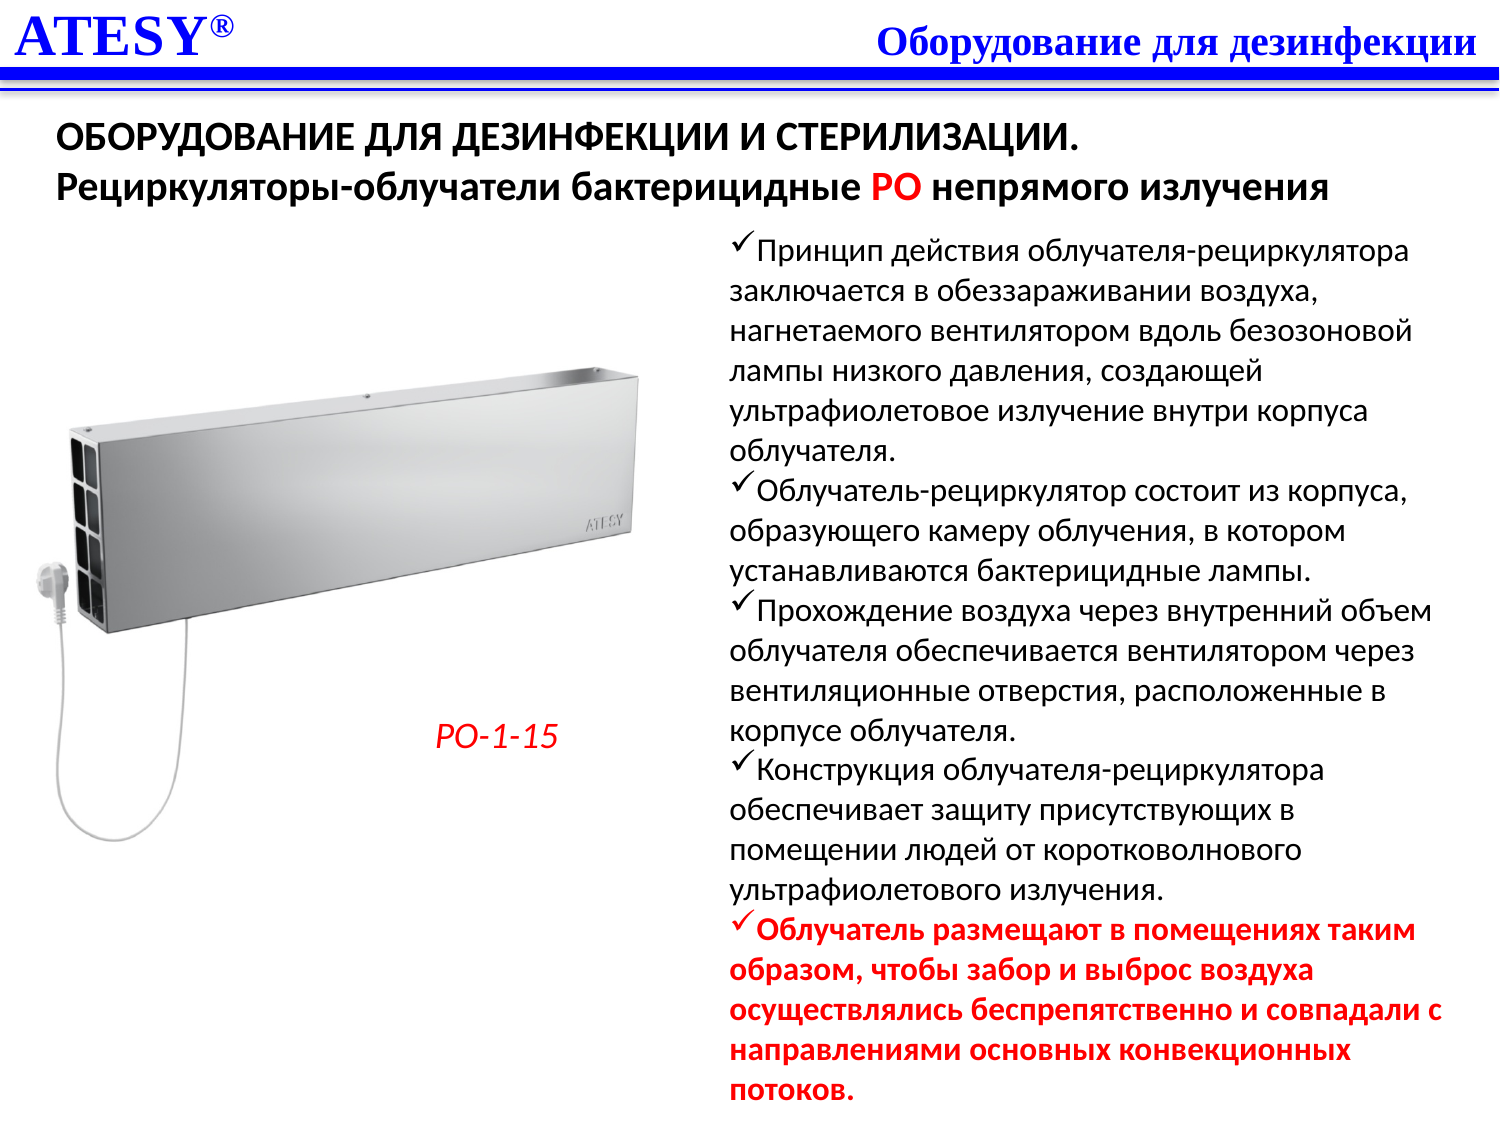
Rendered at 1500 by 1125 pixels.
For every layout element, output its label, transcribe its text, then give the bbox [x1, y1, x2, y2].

picture [0, 278, 715, 866]
text_box Принцип действия облучателя-рециркулятора заключается в обеззараживании воздуха, нагнетаемого вентилятором вдоль безозоновой лампы низкого давления, создающей ультрафиолетовое излучение внутри корпуса облучателя. Облучатель-рециркулятор состоит из корпуса, образующего камеру облучения, в котором устанавливаются бактерицидные лампы. Прохождение воздуха через внутренний объем облучателя обеспечивается вентилятором через вентиляционные отверстия, расположенные в корпусе облучателя. Конструкция облучателя-рециркулятора обеспечивает защиту присутствующих в помещении людей от коротковолнового ультрафиолетового излучения. Облучатель размещают в помещениях таким образом, чтобы забор и выброс воздуха осуществлялись беспрепятственно и совпадали с направлениями основных конвекционных потоков. [714, 221, 1465, 1115]
text_box ОБОРУДОВАНИЕ ДЛЯ ДЕЗИНФЕКЦИИ И СТЕРИЛИЗАЦИИ. Рециркуляторы-облучатели бактерицидные РО непрямого излучения [41, 101, 1471, 217]
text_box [0, 0, 1500, 90]
